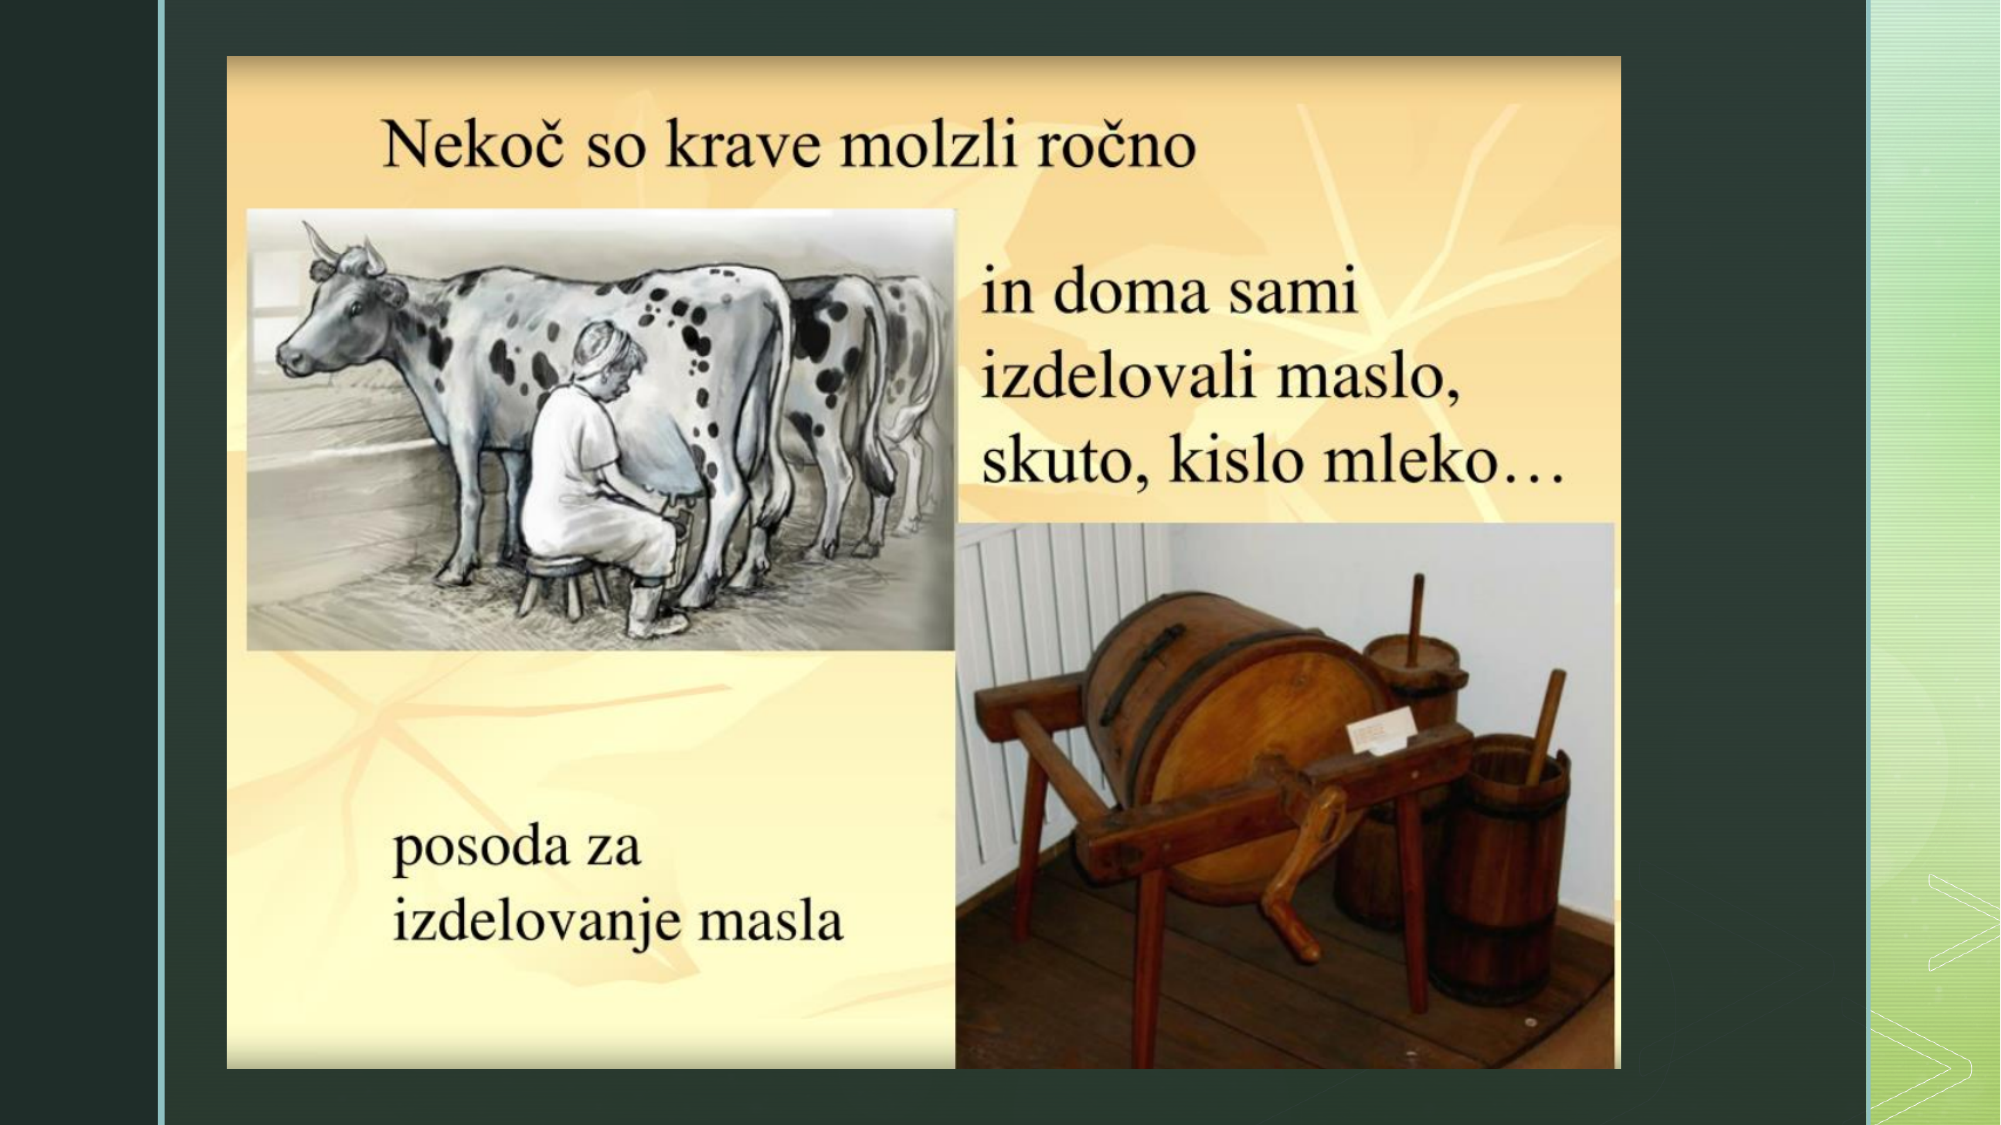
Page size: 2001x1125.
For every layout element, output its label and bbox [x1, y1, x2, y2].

picture [1871, 0, 2001, 1125]
picture [226, 55, 1622, 1070]
